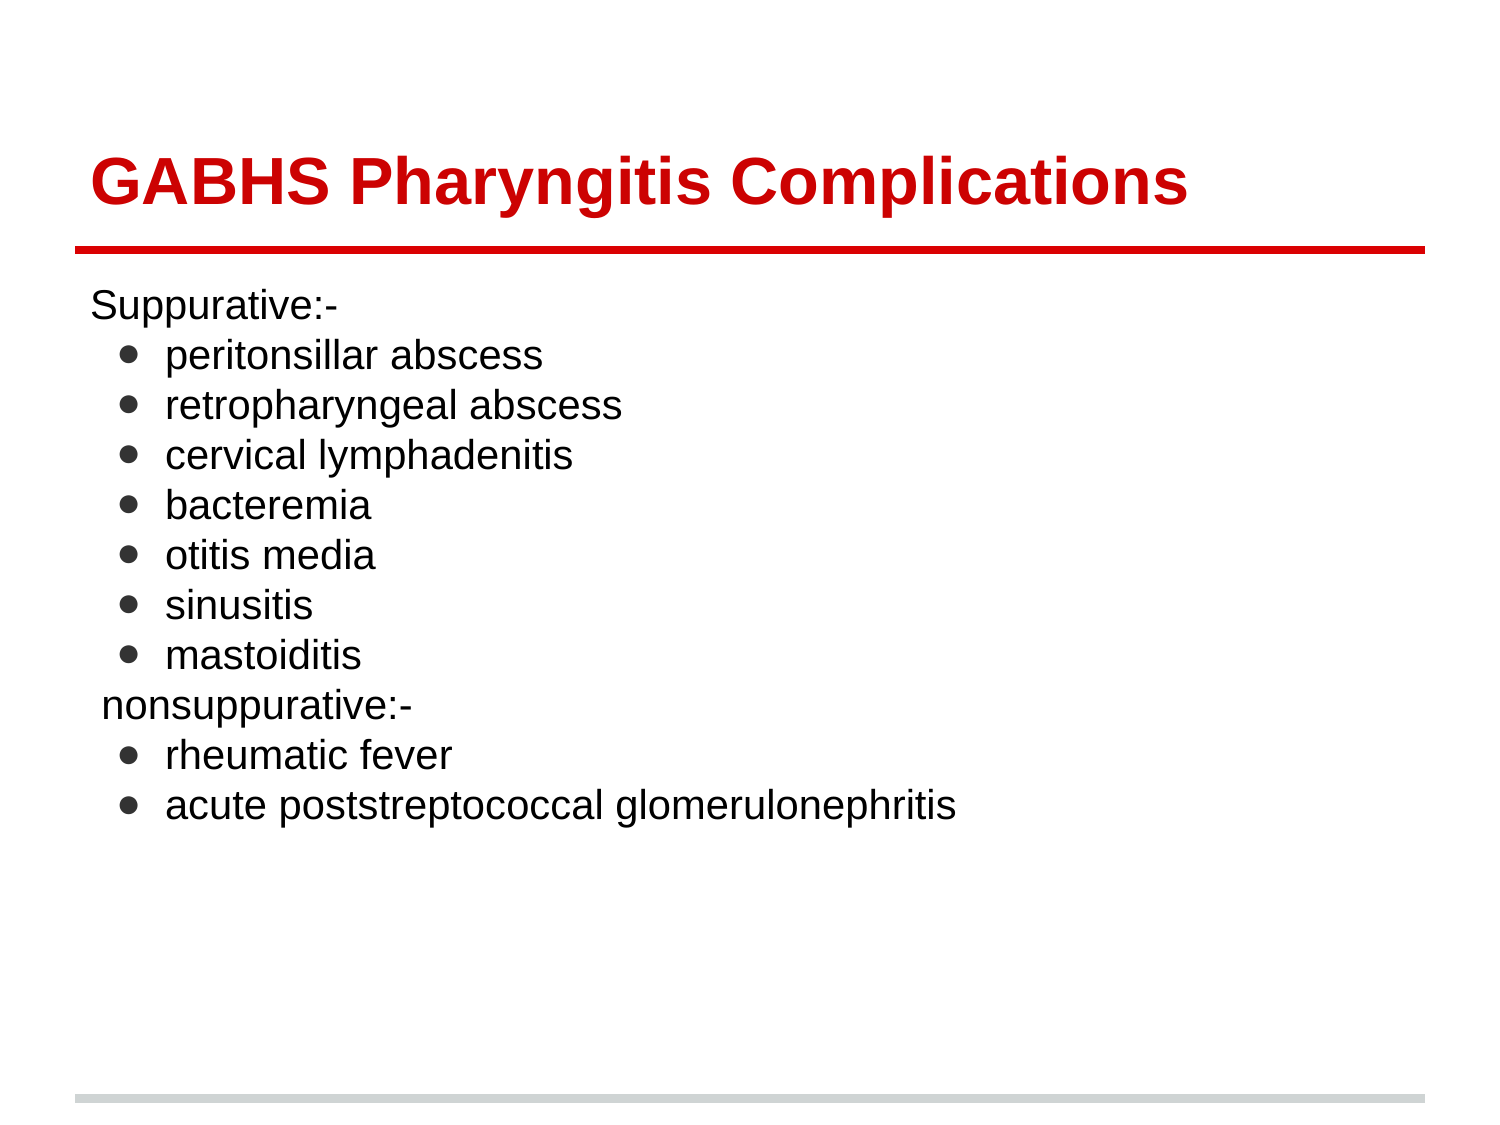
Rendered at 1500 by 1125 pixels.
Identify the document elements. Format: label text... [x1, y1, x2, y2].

title GABHS Pharyngitis Complications [75, 45, 1425, 233]
list Suppurative:- peritonsillar abscess retropharyngeal abscess cervical lymphadenitis bacteremia otitis media sinusitis mastoiditis nonsuppurative:- rheumatic fever acute poststreptococcal glomerulonephritis [75, 262, 1425, 1078]
